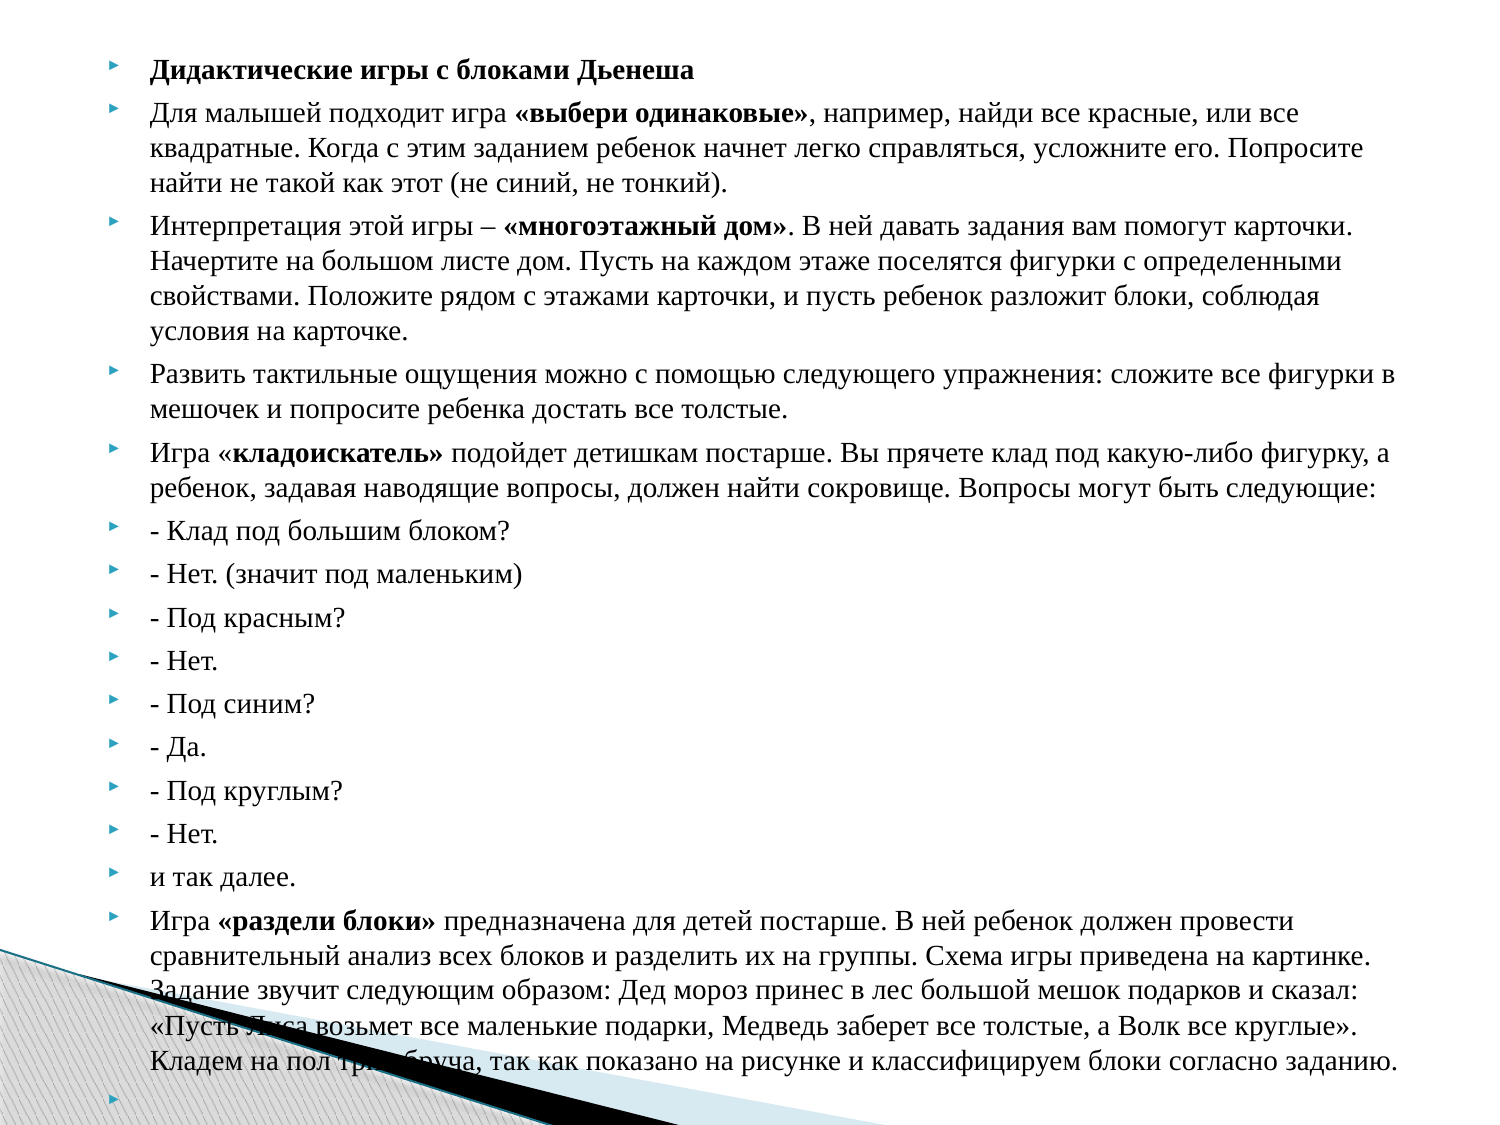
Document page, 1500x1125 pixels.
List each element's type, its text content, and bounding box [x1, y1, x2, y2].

list Дидактические игры с блоками Дьенеша Для малышей подходит игра «выбери одинаковые», например, найди все красные, или все квадратные. Когда с этим заданием ребенок начнет легко справляться, усложните его. Попросите найти не такой как этот (не синий, не тонкий). Интерпретация этой игры – «многоэтажный дом». В ней давать задания вам помогут карточки. Начертите на большом листе дом. Пусть на каждом этаже поселятся фигурки с определенными свойствами. Положите рядом с этажами карточки, и пусть ребенок разложит блоки, соблюдая условия на карточке. Развить тактильные ощущения можно с помощью следующего упражнения: сложите все фигурки в мешочек и попросите ребенка достать все толстые. Игра «кладоискатель» подойдет детишкам постарше. Вы прячете клад под какую-либо фигурку, а ребенок, задавая наводящие вопросы, должен найти сокровище. Вопросы могут быть следующие: - Клад под большим блоком? - Нет. (значит под маленьким) - Под красным? - Нет. - Под синим? - Да. - Под круглым? - Нет. и так далее. Игра «раздели блоки» предназначена для детей постарше. В ней ребенок должен провести сравнительный анализ всех блоков и разделить их на группы. Схема игры приведена на картинке. Задание звучит следующим образом: Дед мороз принес в лес большой мешок подарков и сказал: «Пусть Лиса возьмет все маленькие подарки, Медведь заберет все толстые, а Волк все круглые». Кладем на пол три обруча, так как показано на рисунке и классифицируем блоки согласно заданию. [75, 42, 1425, 1083]
